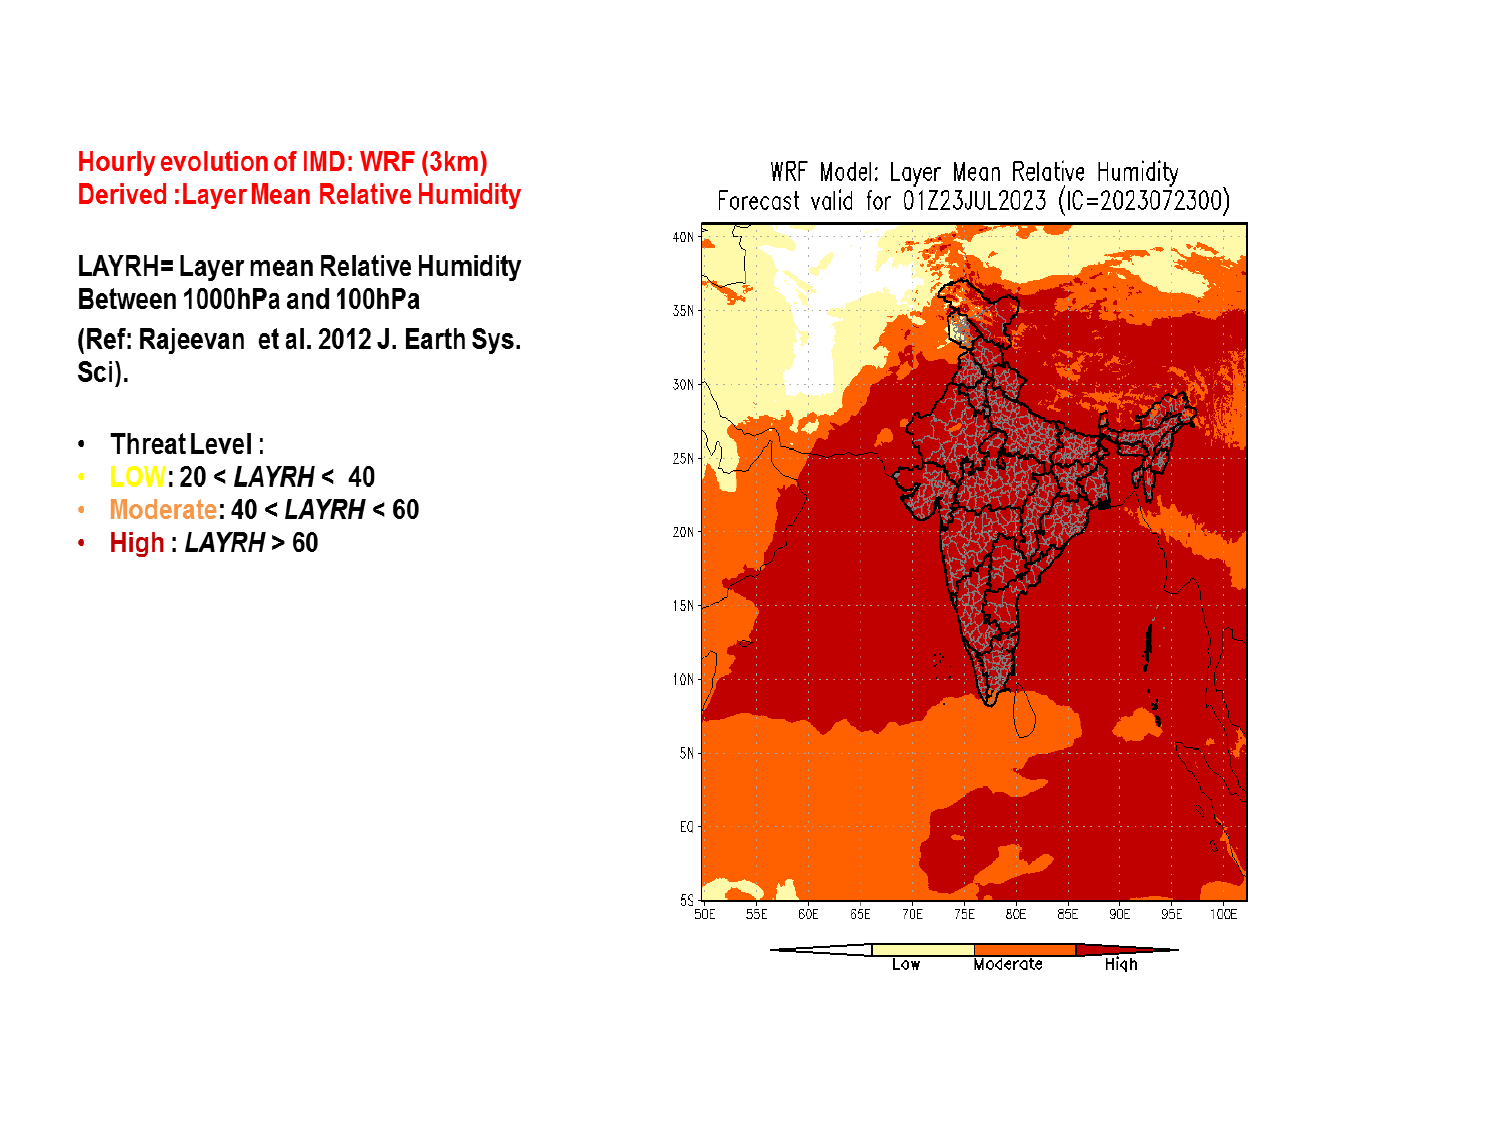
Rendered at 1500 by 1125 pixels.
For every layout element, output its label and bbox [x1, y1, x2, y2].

picture [74, 149, 1426, 976]
